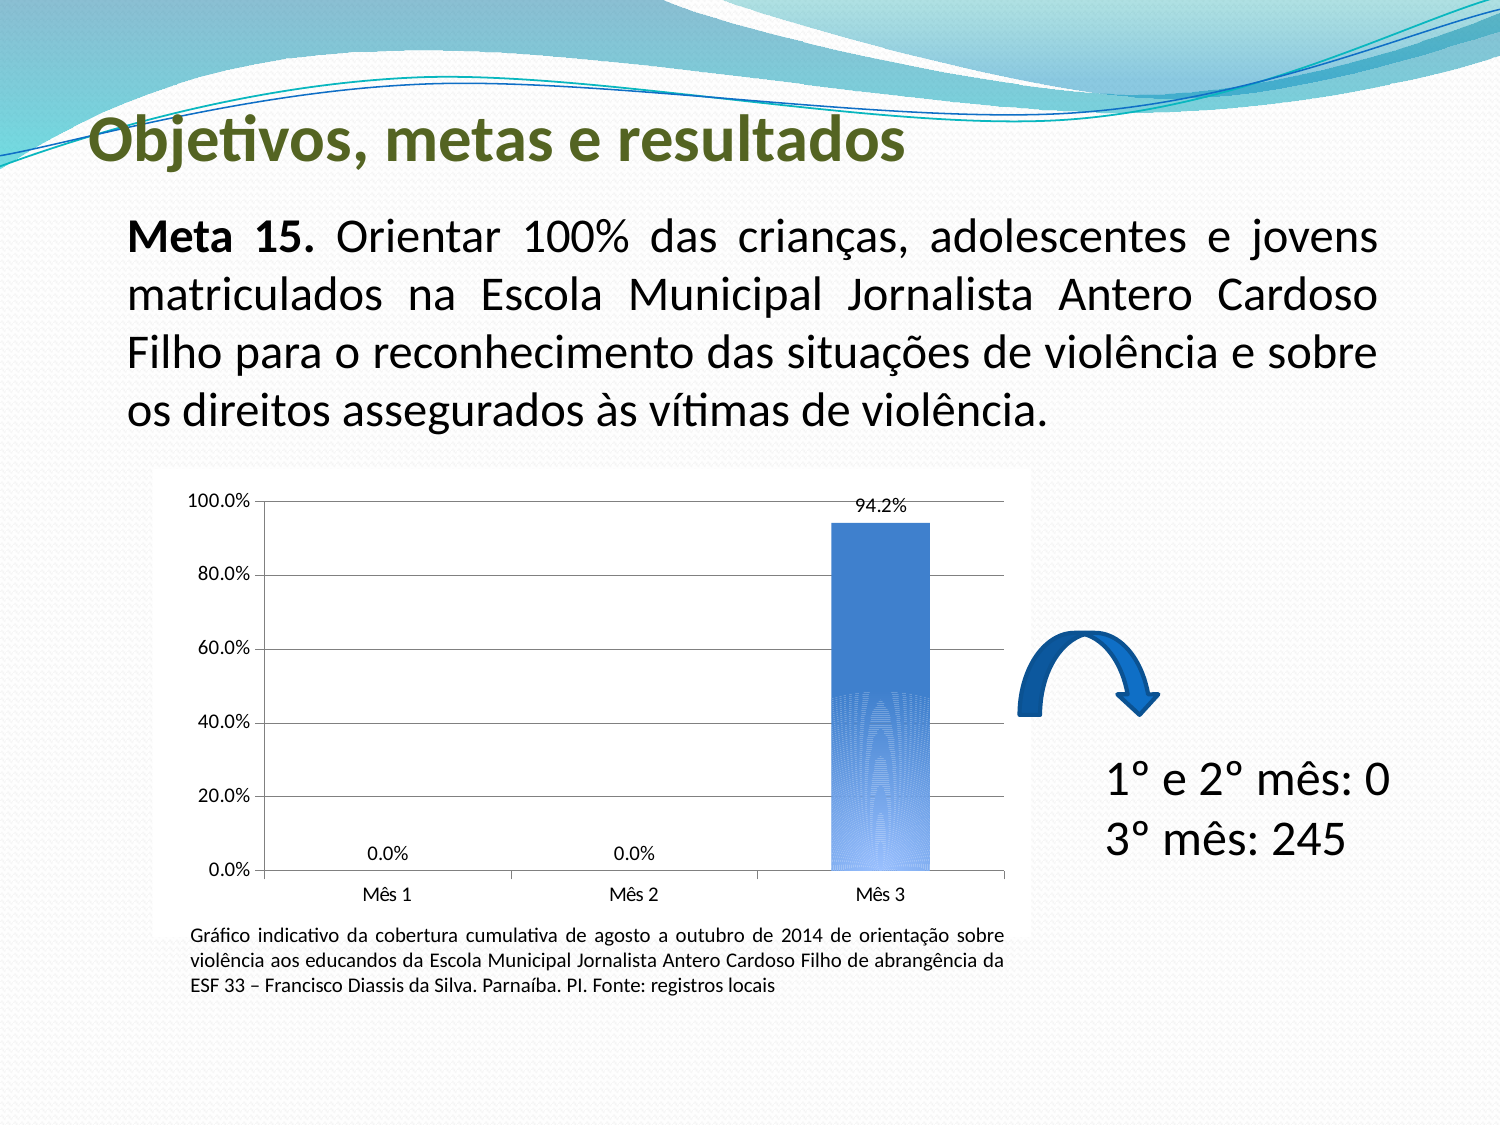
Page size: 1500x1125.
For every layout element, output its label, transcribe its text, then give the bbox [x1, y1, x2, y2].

chart [152, 468, 1032, 938]
list Meta 15. Orientar 100% das crianças, adolescentes e jovens matriculados na Escola Municipal Jornalista Antero Cardoso Filho para o reconhecimento das situações de violência e sobre os direitos assegurados às vítimas de violência. [112, 196, 1394, 445]
title Objetivos, metas e resultados [88, 59, 1383, 202]
text_box 1º e 2º mês: 0 3º mês: 245 [1089, 738, 1465, 873]
text_box [1039, 630, 1161, 717]
text_box Gráfico indicativo da cobertura cumulativa de agosto a outubro de 2014 de orientação sobre violência aos educandos da Escola Municipal Jornalista Antero Cardoso Filho de abrangência da ESF 33 – Francisco Diassis da Silva. Parnaíba. PI. Fonte: registros locais [175, 950, 1020, 1004]
